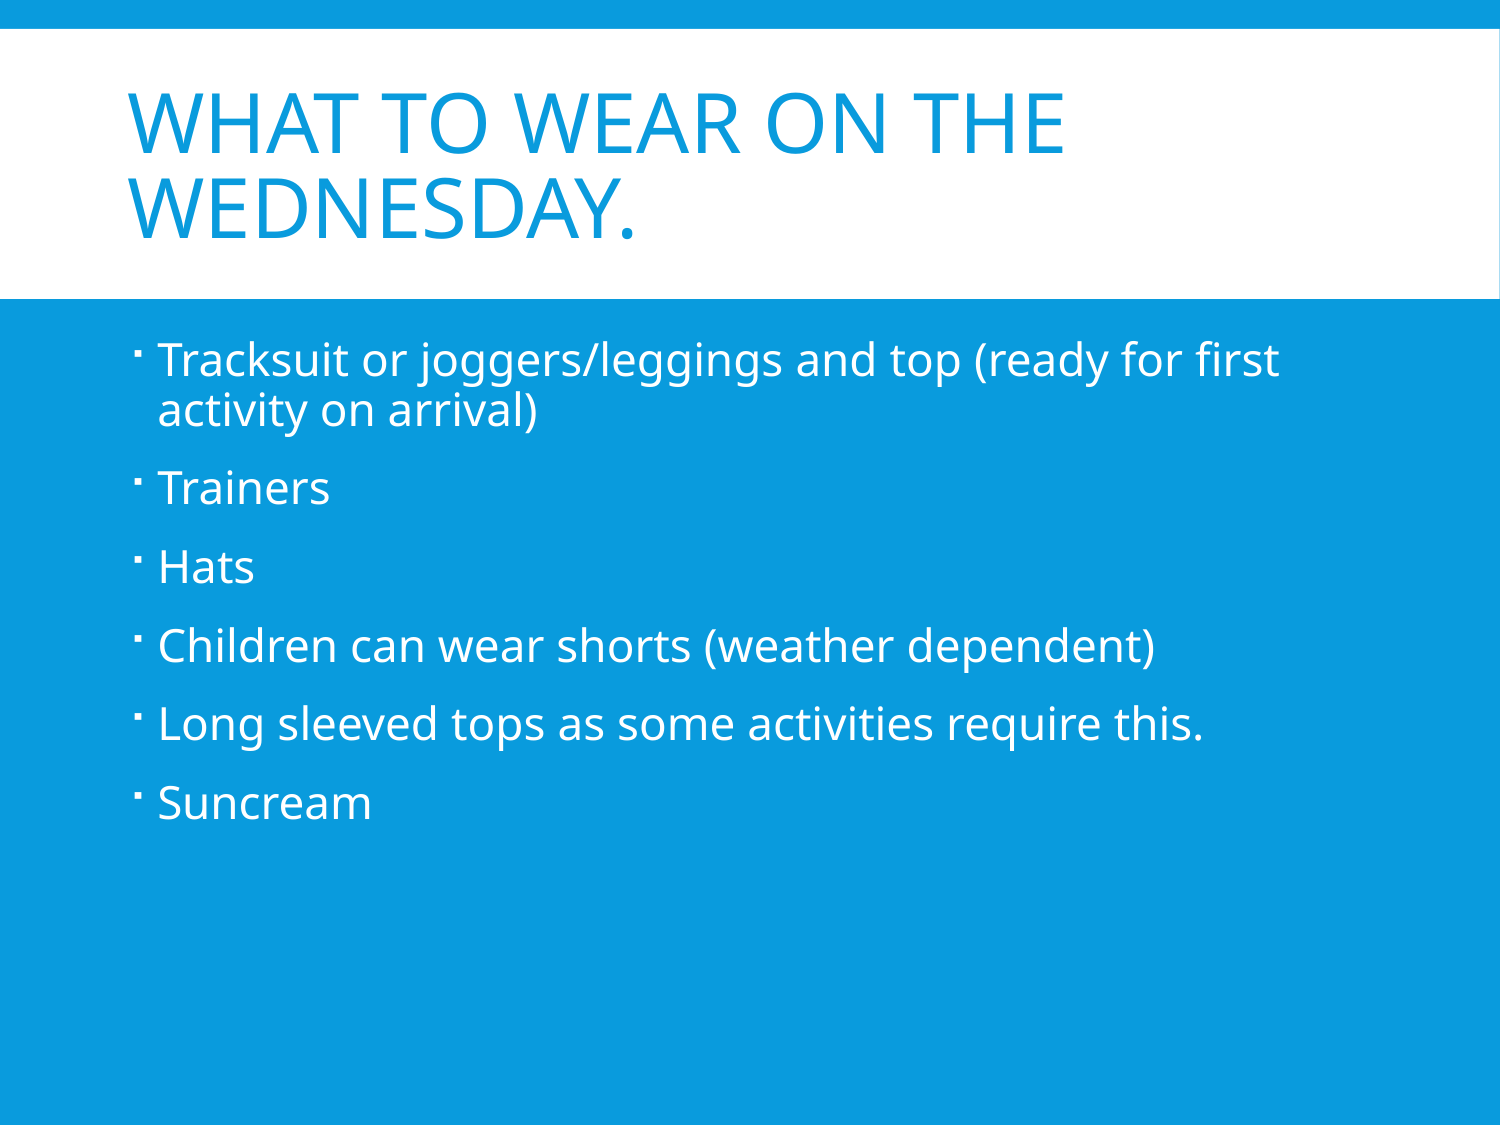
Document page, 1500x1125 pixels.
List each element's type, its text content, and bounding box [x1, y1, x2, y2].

list Tracksuit or joggers/leggings and top (ready for first activity on arrival) Trainers Hats Children can wear shorts (weather dependent) Long sleeved tops as some activities require this. Suncream [112, 329, 1388, 1021]
title What to wear on the Wednesday. [112, 46, 1483, 294]
